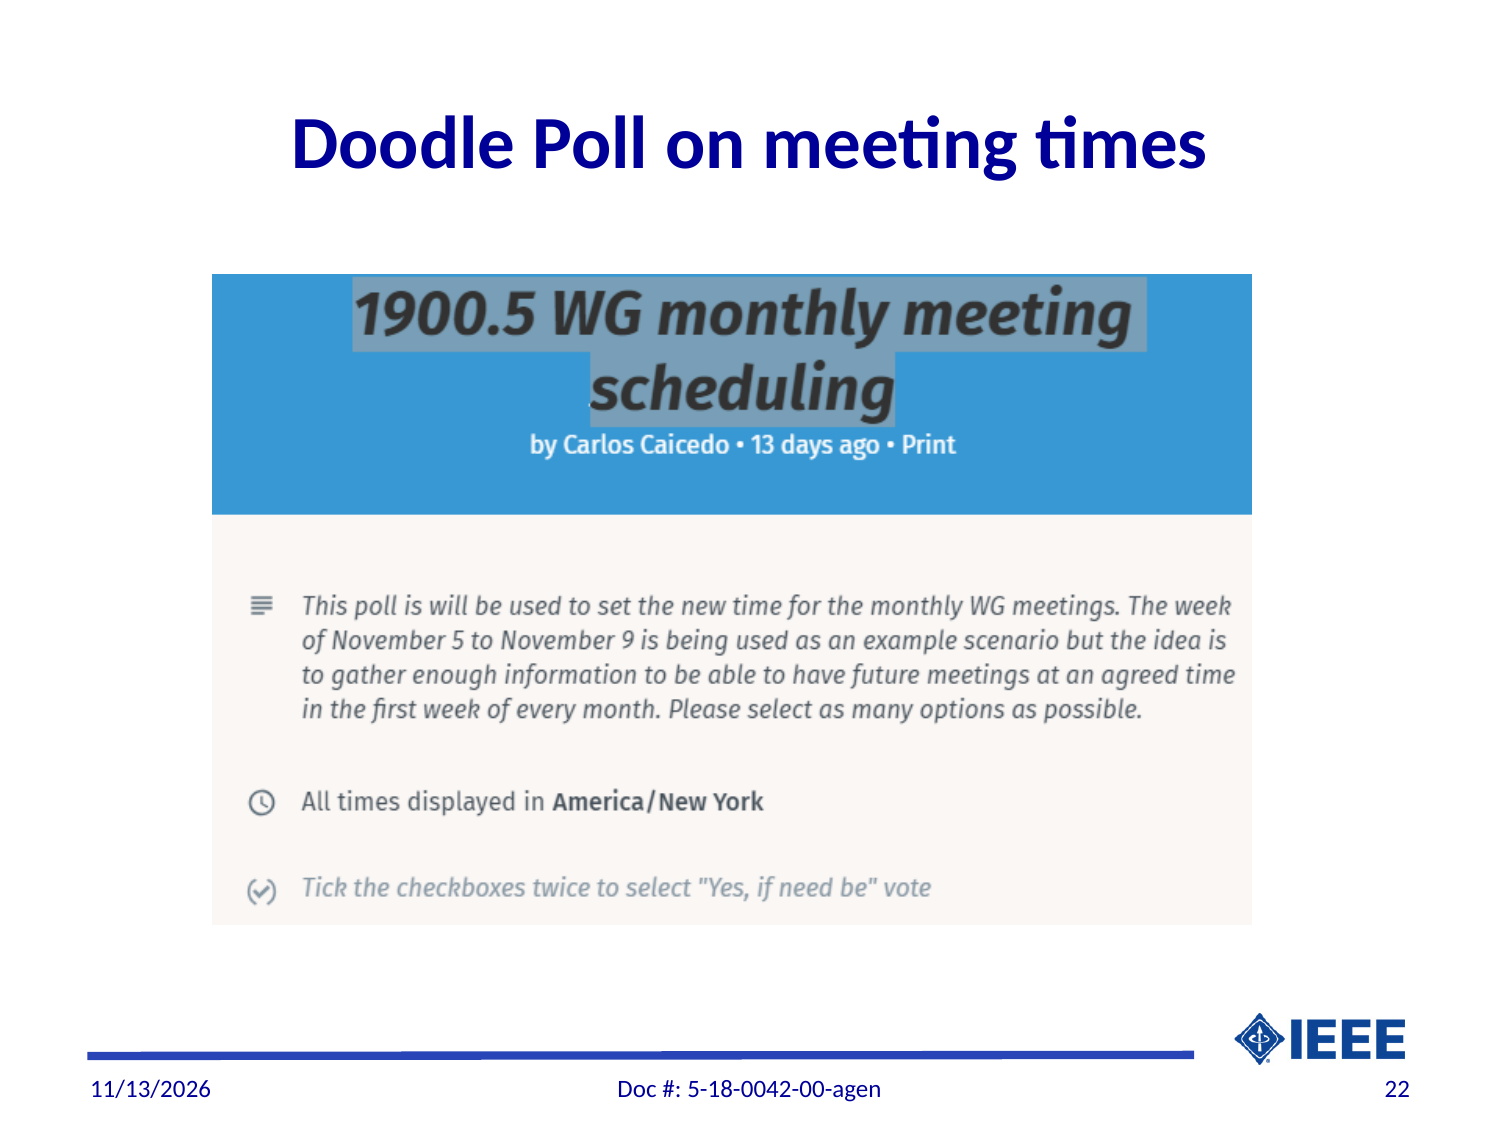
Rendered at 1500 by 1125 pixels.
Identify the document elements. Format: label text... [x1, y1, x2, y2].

picture [212, 274, 1252, 926]
title Doodle Poll on meeting times [75, 45, 1425, 233]
picture [1231, 1011, 1406, 1057]
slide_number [75, 1057, 425, 1118]
slide_number 22 [1074, 1057, 1425, 1118]
footer Doc #: 5-18-0042-00-agen [512, 1057, 988, 1118]
